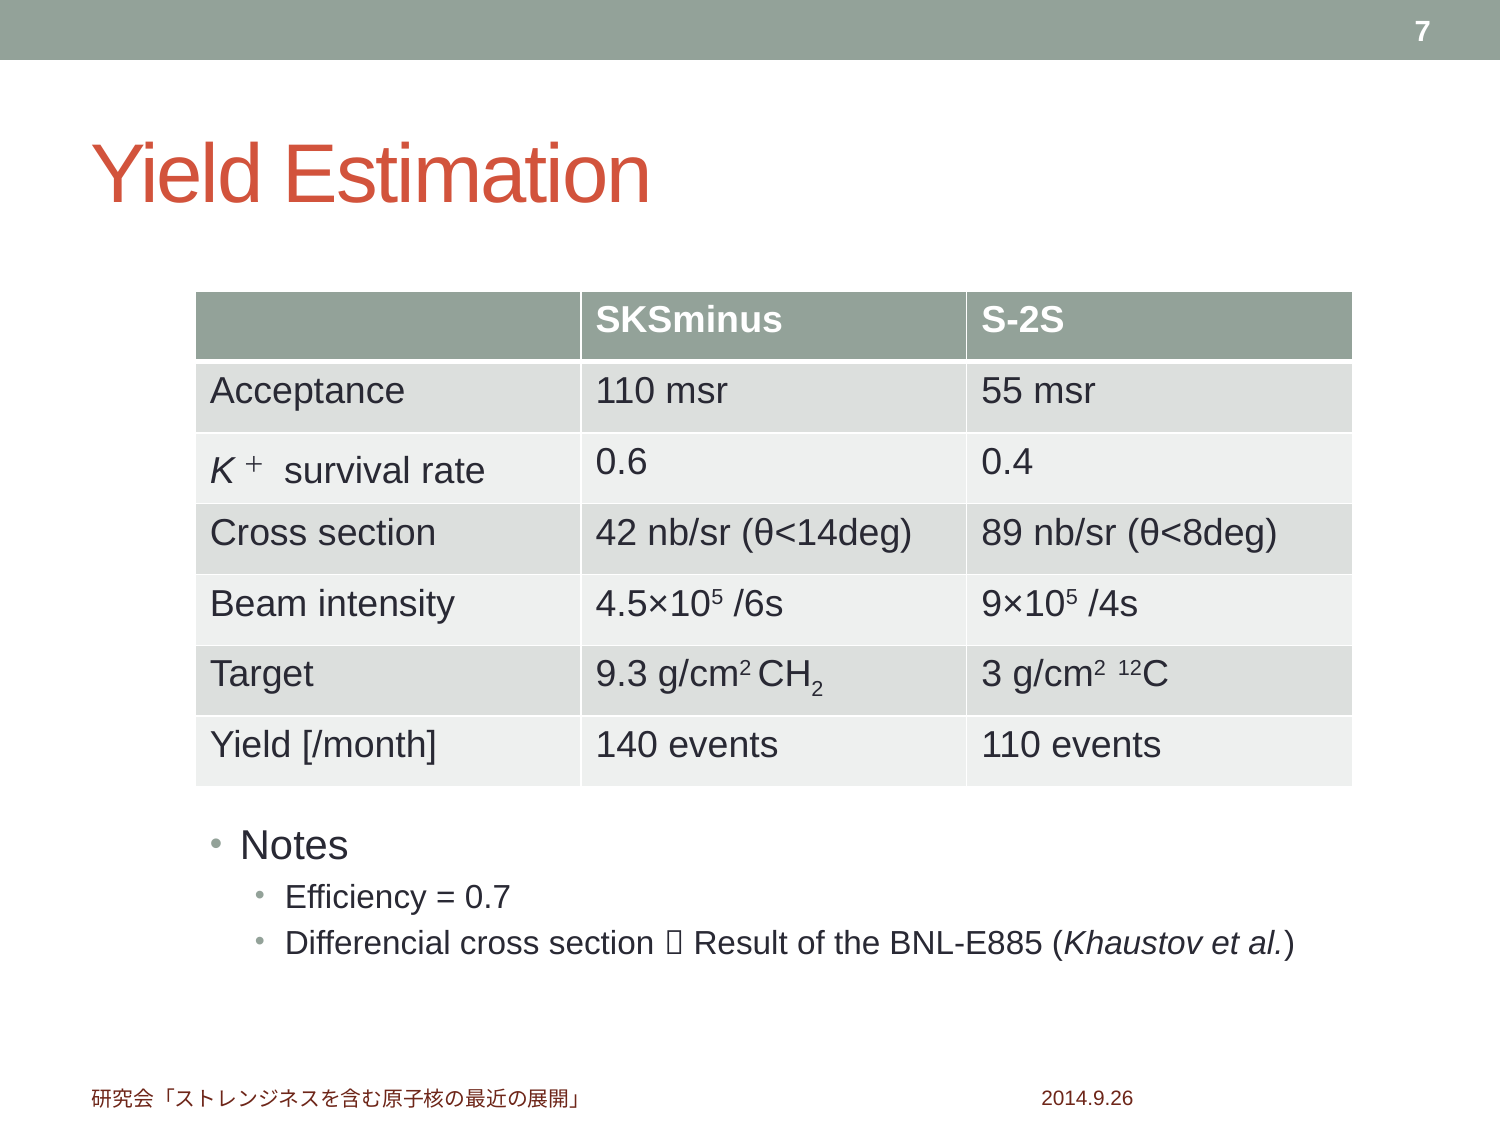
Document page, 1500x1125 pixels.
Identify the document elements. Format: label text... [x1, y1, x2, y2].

table_cell Yield [/month] [196, 717, 580, 786]
table_cell Target [196, 646, 580, 715]
text_box 研究会「ストレンジネスを含む原子核の最近の展開」 [3, 1071, 679, 1125]
text_box 2014.9.26 [749, 1069, 1425, 1124]
table_header SKSminus [582, 292, 966, 359]
table_cell Cross section [196, 504, 580, 574]
table_cell Beam intensity [196, 575, 580, 645]
table_cell 4.5×105 /6s [582, 575, 966, 645]
table_cell 89 nb/sr (θ<8deg) [967, 504, 1352, 574]
table_header S-2S [967, 292, 1352, 359]
table_cell Acceptance [196, 364, 580, 432]
list Notes Efficiency = 0.7 Differencial cross section  Result of the BNL-E885 (Khaustov et al.) [194, 810, 1402, 1000]
title Yield Estimation [75, 87, 1425, 250]
table_cell 9×105 /4s [967, 575, 1352, 645]
slide_number 7 [1399, 2, 1498, 57]
table_cell 3 g/cm2 12C [967, 646, 1352, 715]
table_cell 110 events [967, 717, 1352, 786]
table_cell 55 msr [967, 364, 1352, 432]
table_cell 9.3 g/cm2 CH2 [582, 646, 966, 715]
table_cell 110 msr [582, 364, 966, 432]
table_cell 0.4 [967, 434, 1352, 503]
table_cell K＋ survival rate [196, 434, 580, 503]
table_cell 42 nb/sr (θ<14deg) [582, 504, 966, 574]
table_cell 140 events [582, 717, 966, 786]
table_cell 0.6 [582, 434, 966, 503]
table_header [196, 292, 580, 359]
